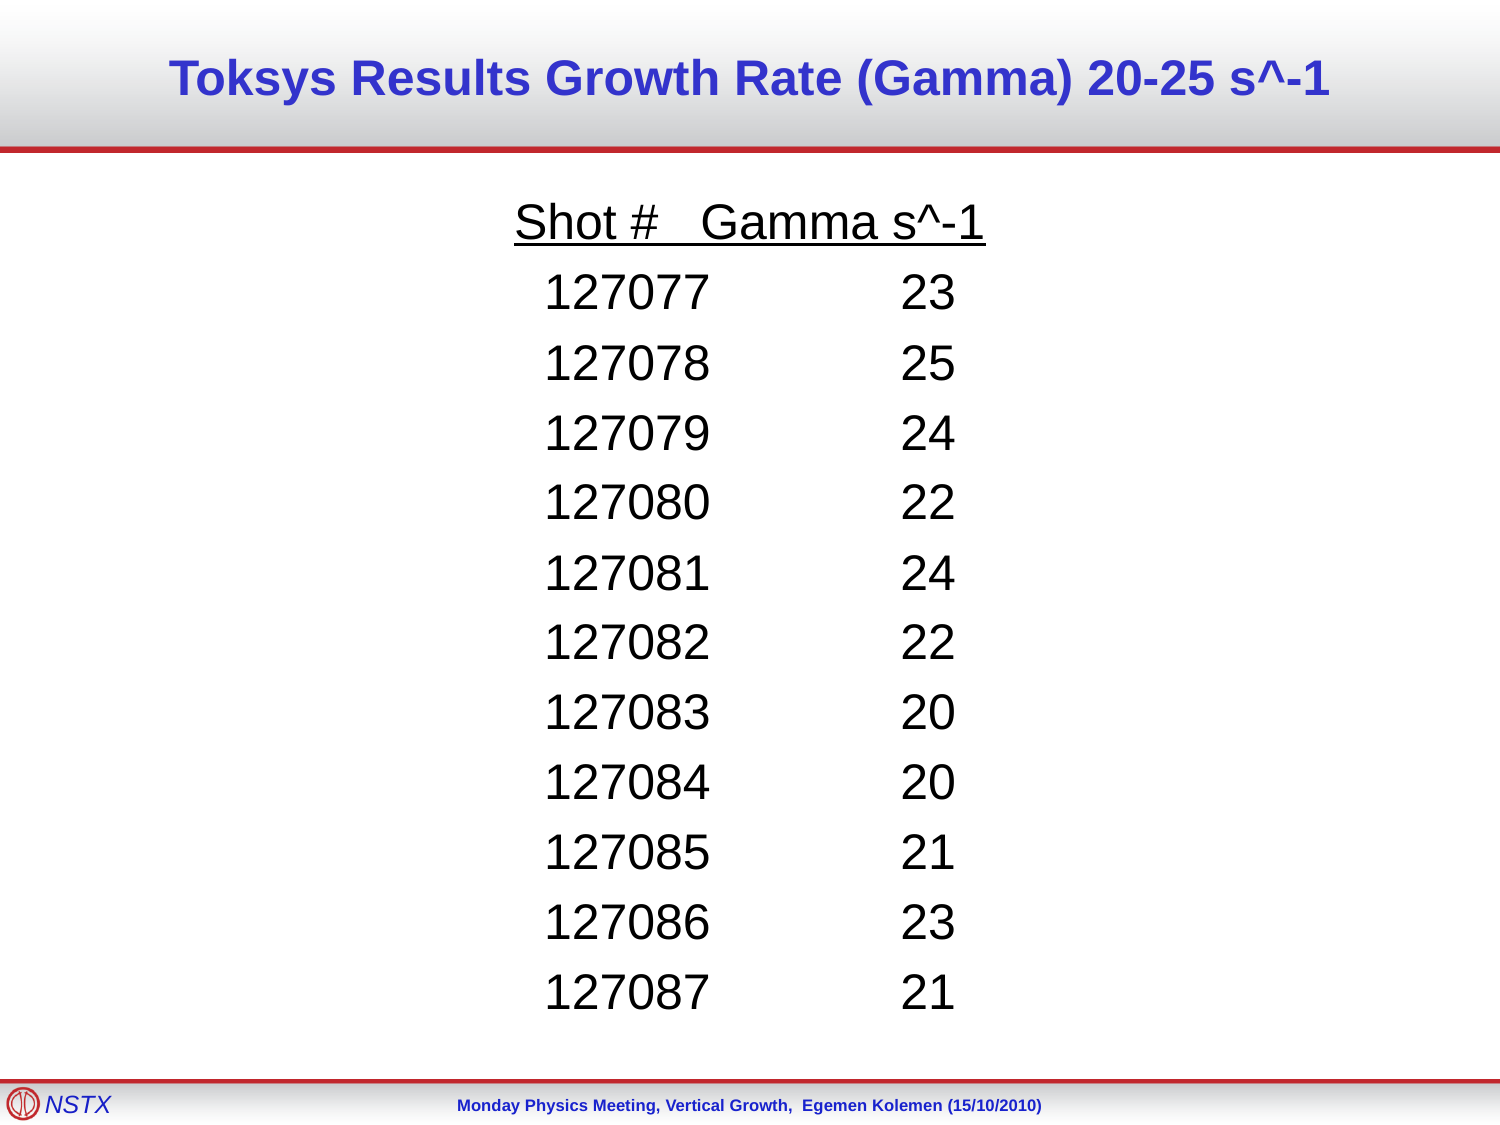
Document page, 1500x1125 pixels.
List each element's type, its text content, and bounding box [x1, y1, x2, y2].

list Shot # Gamma s^-1 127077 23 127078 25 127079 24 127080 22 127081 24 127082 22 127083 20 127084 20 127085 21 127086 23 127087 21 [0, 150, 1500, 1125]
text_box Toksys Results Growth Rate (Gamma) 20-25 s^-1 [0, 0, 1500, 150]
